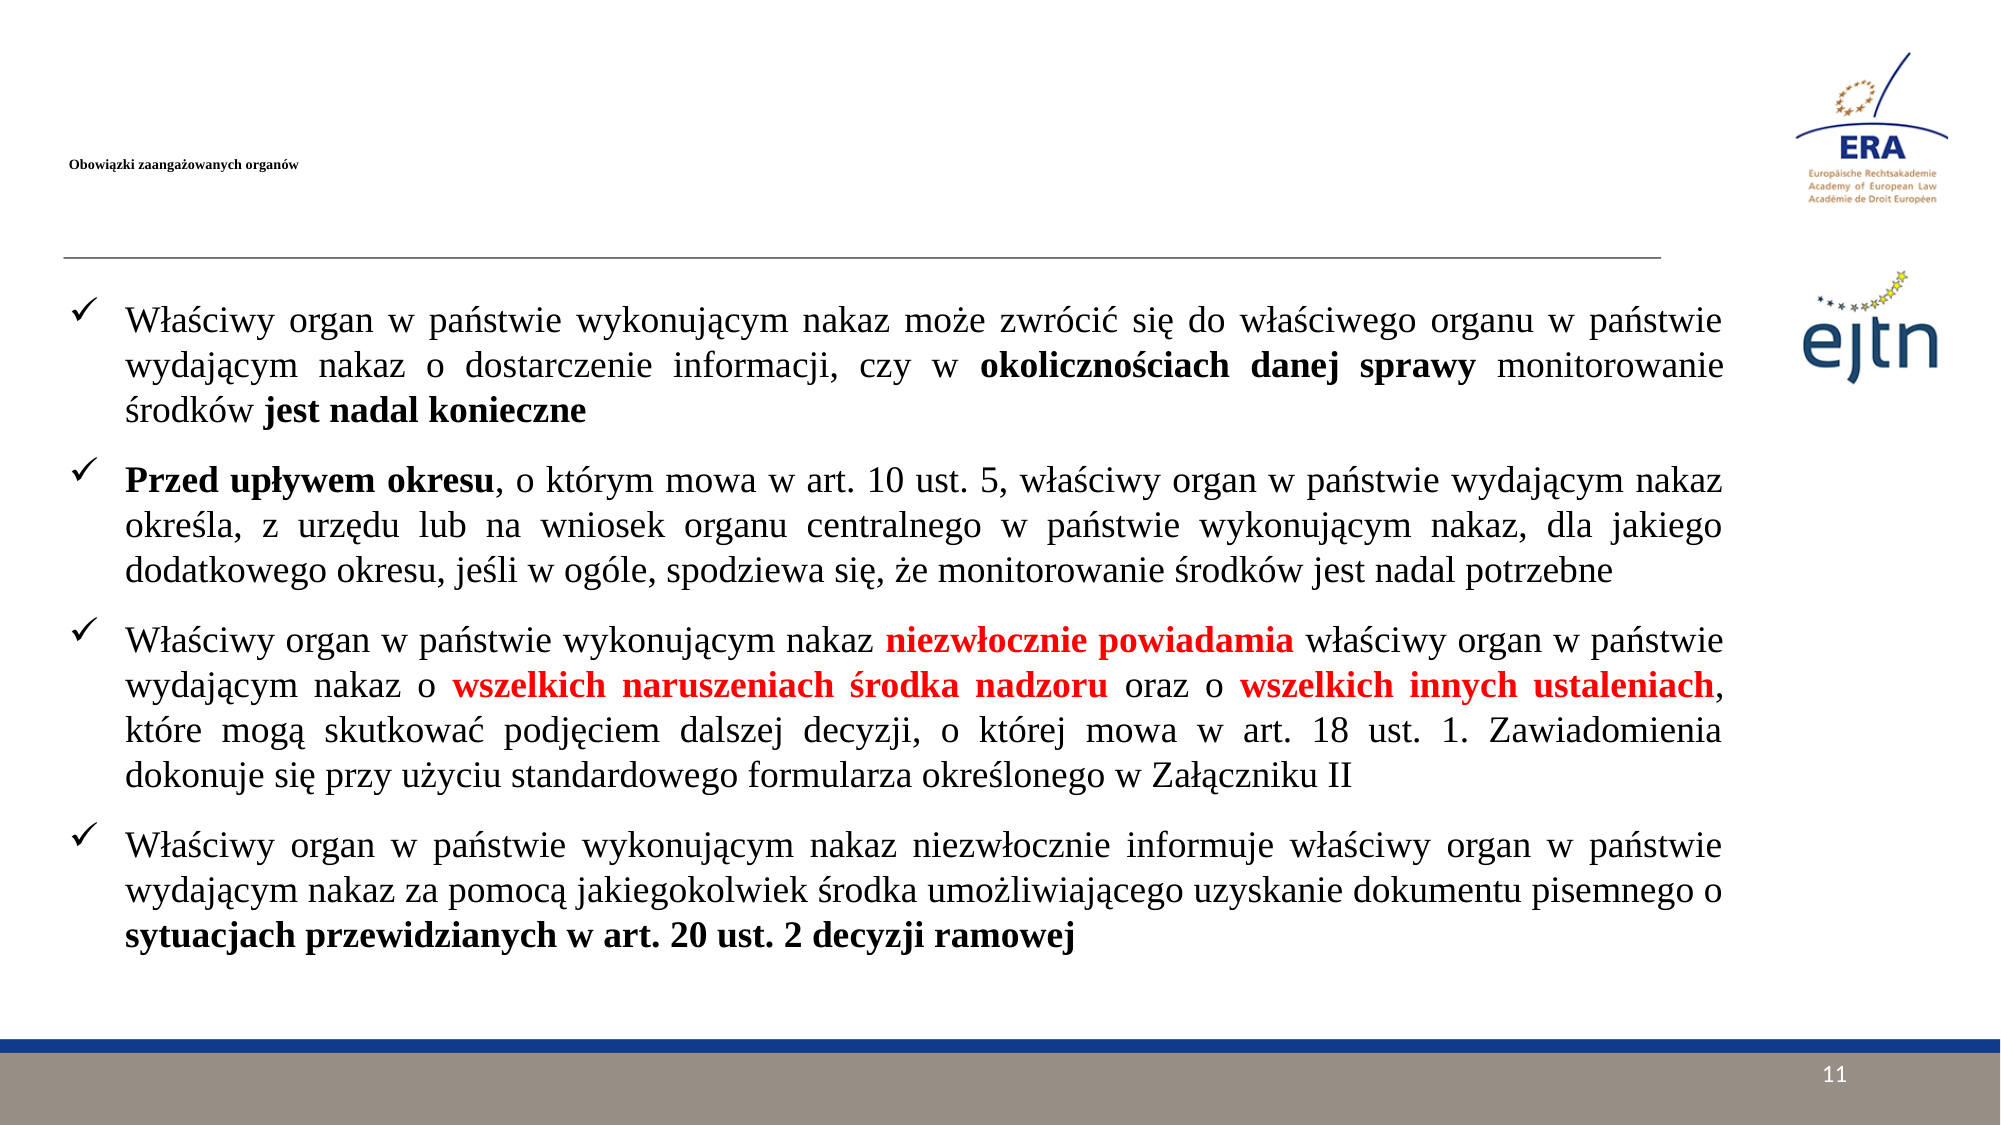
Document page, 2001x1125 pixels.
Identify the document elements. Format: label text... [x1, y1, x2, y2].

slide_number 11 [1412, 1042, 1863, 1103]
picture [0, 0, 2001, 1125]
list Właściwy organ w państwie wykonującym nakaz może zwrócić się do właściwego organu w państwie wydającym nakaz o dostarczenie informacji, czy w okolicznościach danej sprawy monitorowanie środków jest nadal konieczne Przed upływem okresu, o którym mowa w art. 10 ust. 5, właściwy organ w państwie wydającym nakaz określa, z urzędu lub na wniosek organu centralnego w państwie wykonującym nakaz, dla jakiego dodatkowego okresu, jeśli w ogóle, spodziewa się, że monitorowanie środków jest nadal potrzebne Właściwy organ w państwie wykonującym nakaz niezwłocznie powiadamia właściwy organ w państwie wydającym nakaz o wszelkich naruszeniach środka nadzoru oraz o wszelkich innych ustaleniach, które mogą skutkować podjęciem dalszej decyzji, o której mowa w art. 18 ust. 1. Zawiadomienia dokonuje się przy użyciu standardowego formularza określonego w Załączniku II Właściwy organ w państwie wykonującym nakaz niezwłocznie informuje właściwy organ w państwie wydającym nakaz za pomocą jakiegokolwiek środka umożliwiającego uzyskanie dokumentu pisemnego o sytuacjach przewidzianych w art. 20 ust. 2 decyzji ramowej [53, 288, 1740, 1073]
title Obowiązki zaangażowanych organów [53, 72, 1843, 260]
